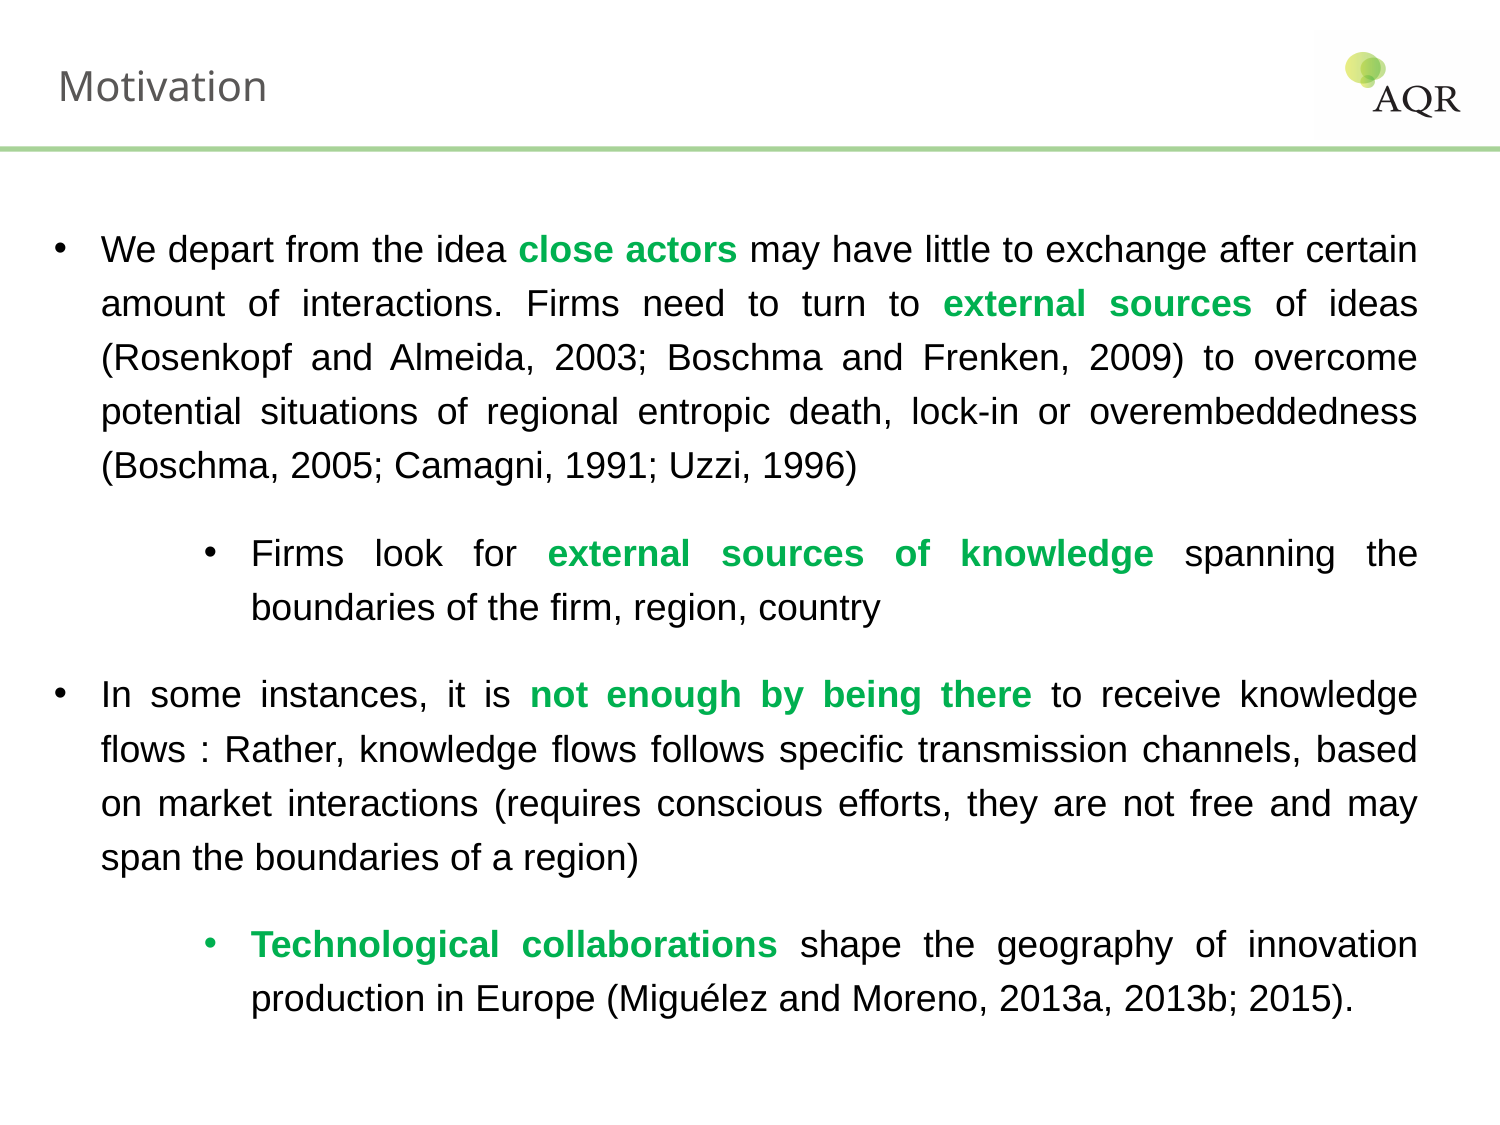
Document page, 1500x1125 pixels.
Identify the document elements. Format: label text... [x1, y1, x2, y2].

picture [1314, 30, 1500, 140]
text_box Motivation [42, 52, 1309, 117]
text_box We depart from the idea close actors may have little to exchange after certain amount of interactions. Firms need to turn to external sources of ideas (Rosenkopf and Almeida, 2003; Boschma and Frenken, 2009) to overcome potential situations of regional entropic death, lock-in or overembeddedness (Boschma, 2005; Camagni, 1991; Uzzi, 1996) Firms look for external sources of knowledge spanning the boundaries of the firm, region, country In some instances, it is not enough by being there to receive knowledge flows : Rather, knowledge flows follows specific transmission channels, based on market interactions (requires conscious efforts, they are not free and may span the boundaries of a region) Technological collaborations shape the geography of innovation production in Europe (Miguélez and Moreno, 2013a, 2013b; 2015). [39, 208, 1433, 1027]
